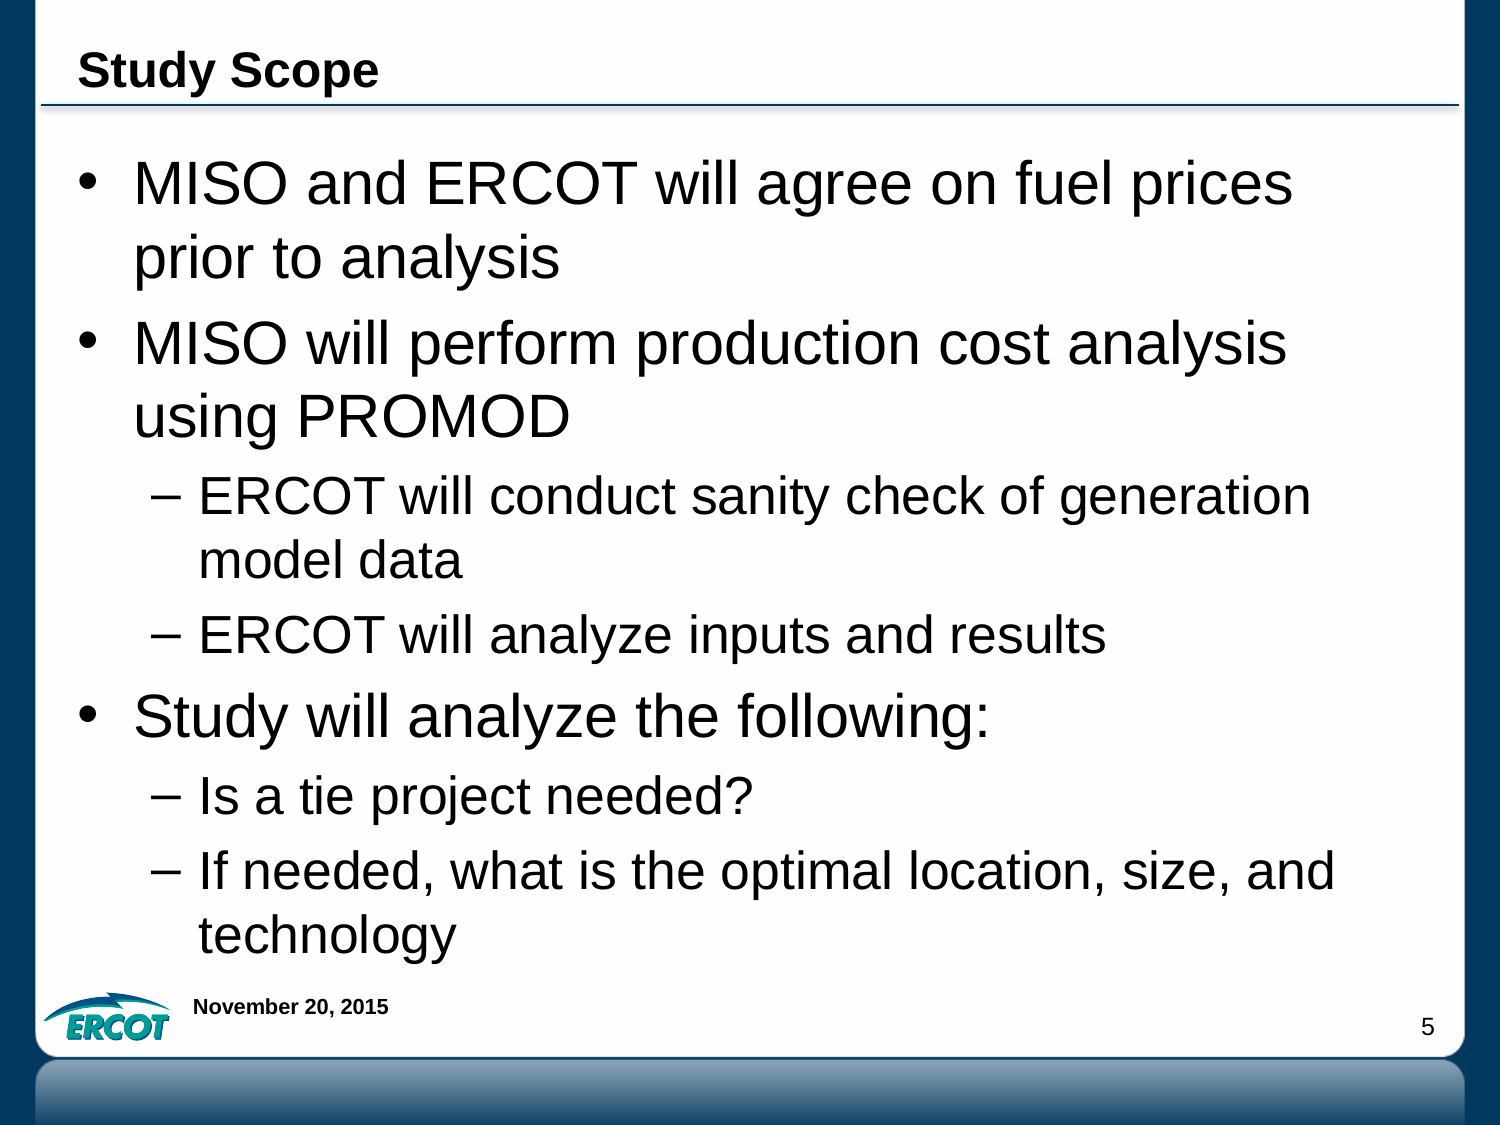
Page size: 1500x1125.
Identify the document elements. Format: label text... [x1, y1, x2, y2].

picture [35, 0, 1465, 1125]
title Study Scope [62, 29, 1450, 106]
list MISO and ERCOT will agree on fuel prices prior to analysis MISO will perform production cost analysis using PROMOD ERCOT will conduct sanity check of generation model data ERCOT will analyze inputs and results Study will analyze the following: Is a tie project needed? If needed, what is the optimal location, size, and technology [62, 135, 1413, 976]
